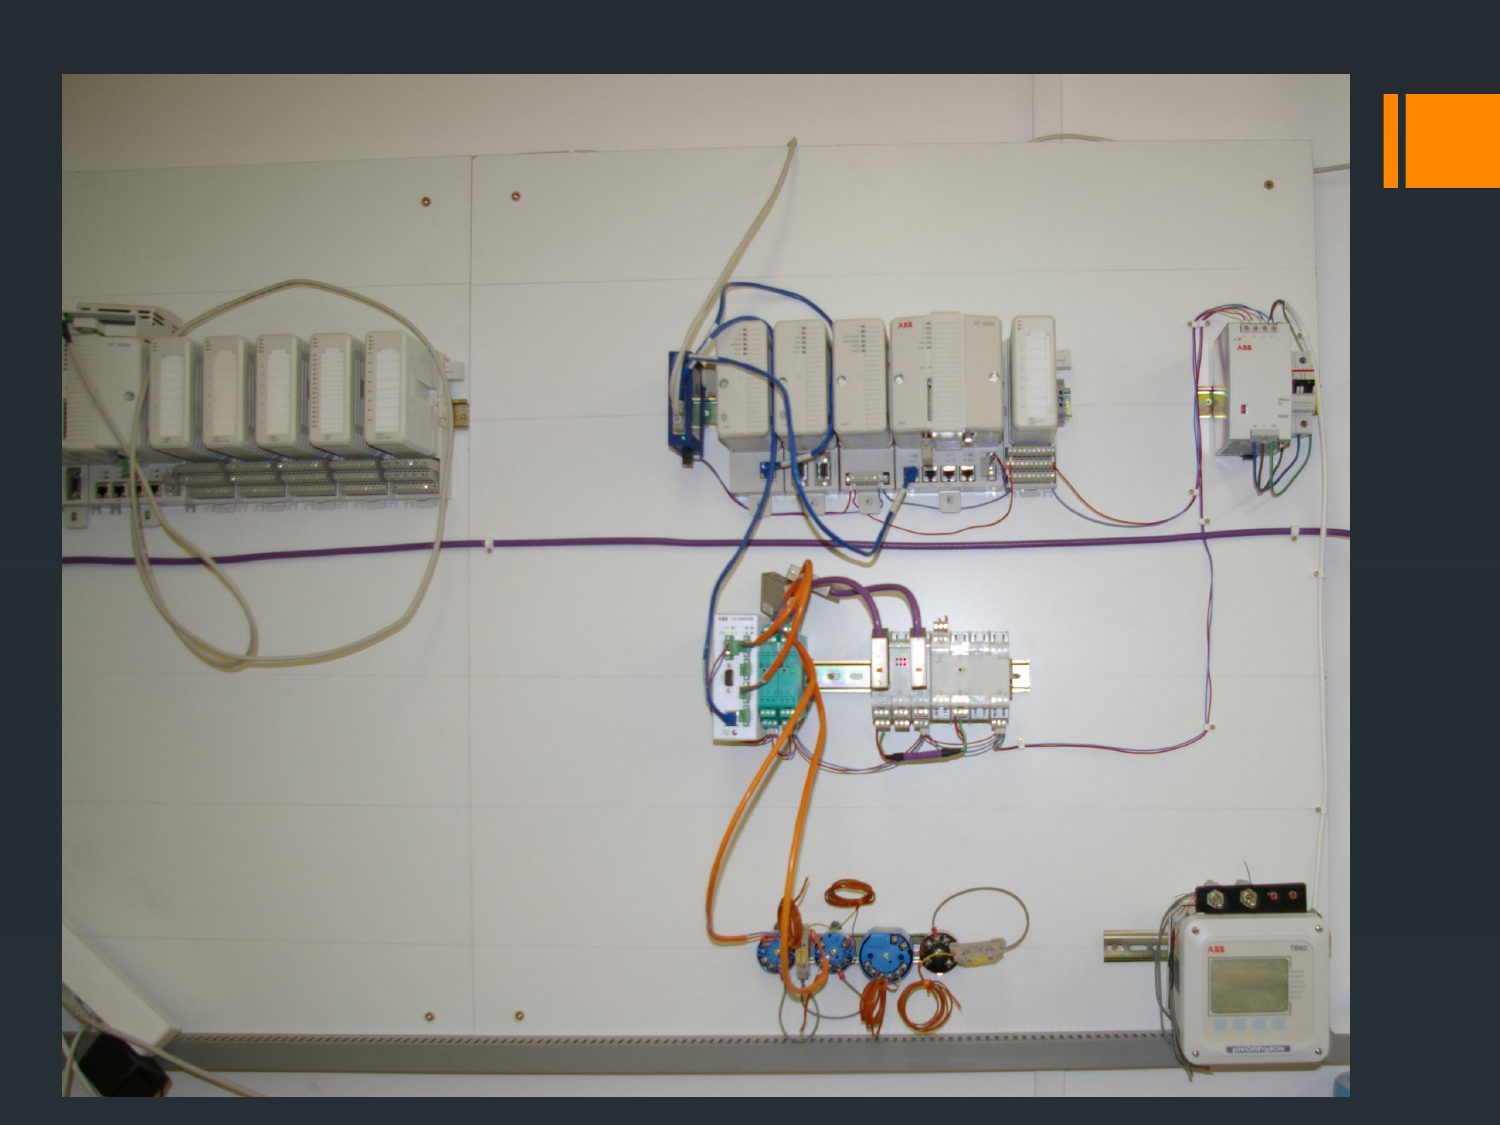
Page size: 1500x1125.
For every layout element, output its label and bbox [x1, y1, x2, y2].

picture [61, 74, 1351, 1098]
